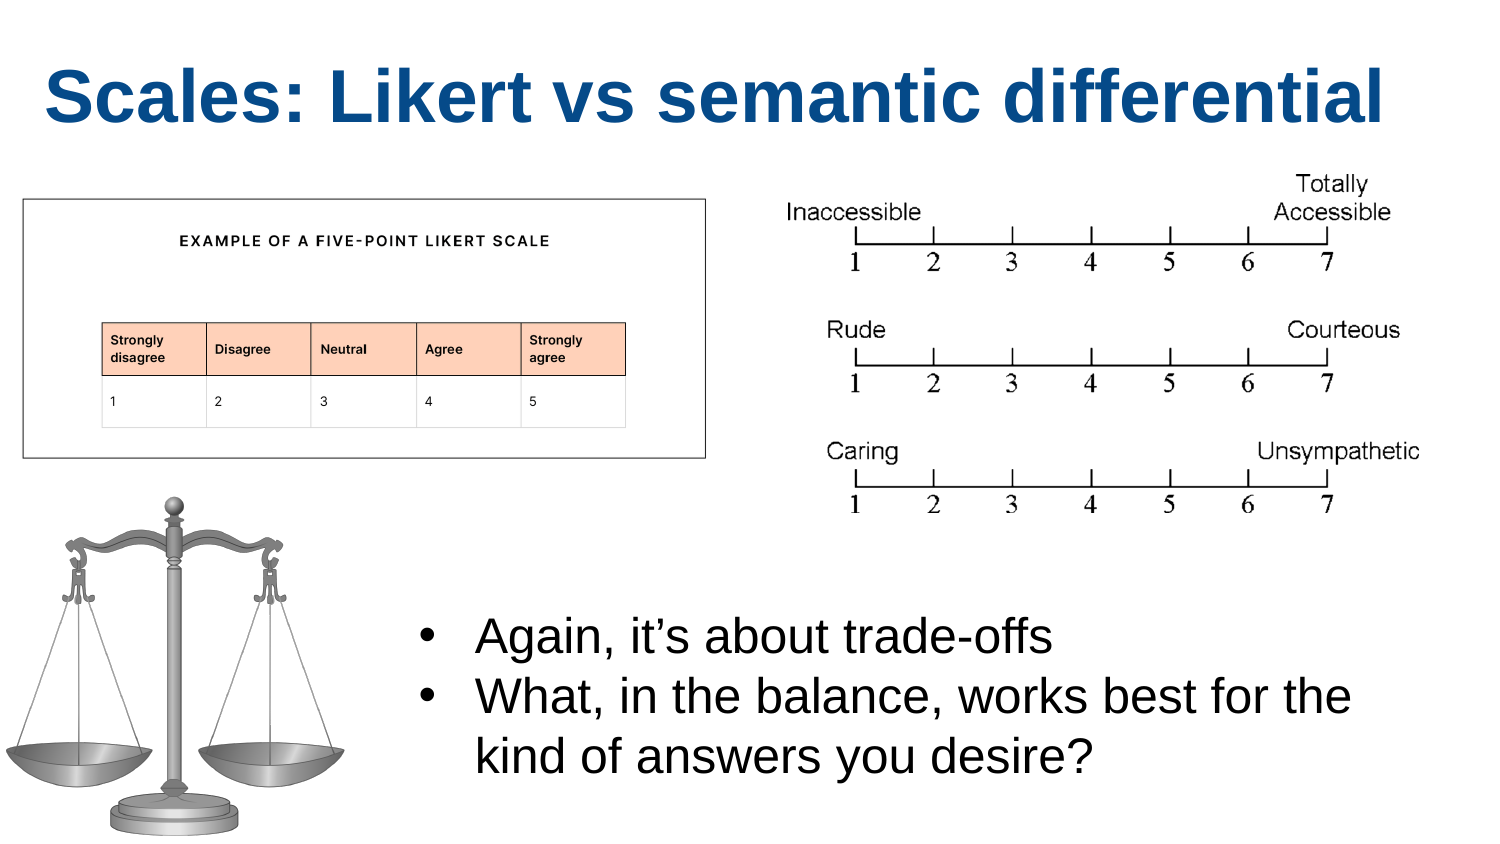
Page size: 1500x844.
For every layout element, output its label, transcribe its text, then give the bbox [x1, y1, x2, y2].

list [1001, 32, 1470, 638]
picture [788, 173, 1419, 513]
list Scales: Likert vs semantic differential [30, 50, 1001, 157]
picture [0, 176, 728, 844]
text_box Again, it’s about trade-offs What, in the balance, works best for the kind of answers you desire? [403, 596, 1419, 792]
